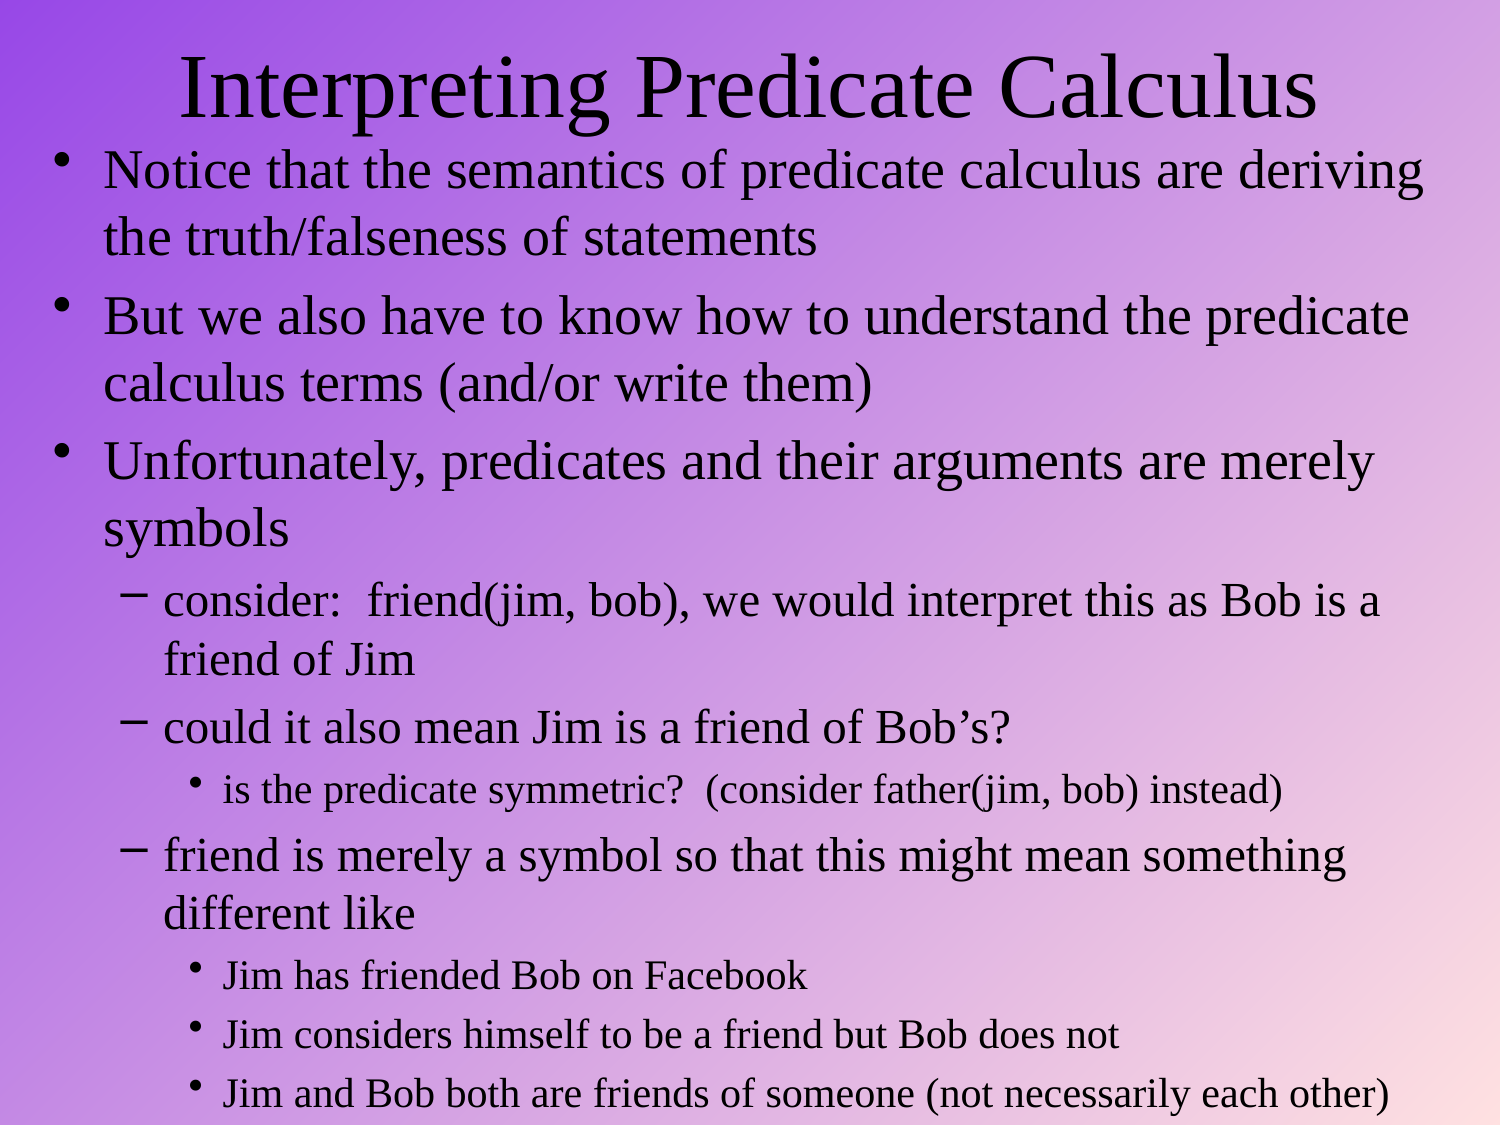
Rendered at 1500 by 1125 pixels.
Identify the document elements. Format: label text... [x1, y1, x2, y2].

list Notice that the semantics of predicate calculus are deriving the truth/falseness of statements But we also have to know how to understand the predicate calculus terms (and/or write them) Unfortunately, predicates and their arguments are merely symbols consider: friend(jim, bob), we would interpret this as Bob is a friend of Jim could it also mean Jim is a friend of Bob’s? is the predicate symmetric? (consider father(jim, bob) instead) friend is merely a symbol so that this might mean something different like Jim has friended Bob on Facebook Jim considers himself to be a friend but Bob does not Jim and Bob both are friends of someone (not necessarily each other) [37, 125, 1475, 1125]
title Interpreting Predicate Calculus [75, 0, 1425, 125]
